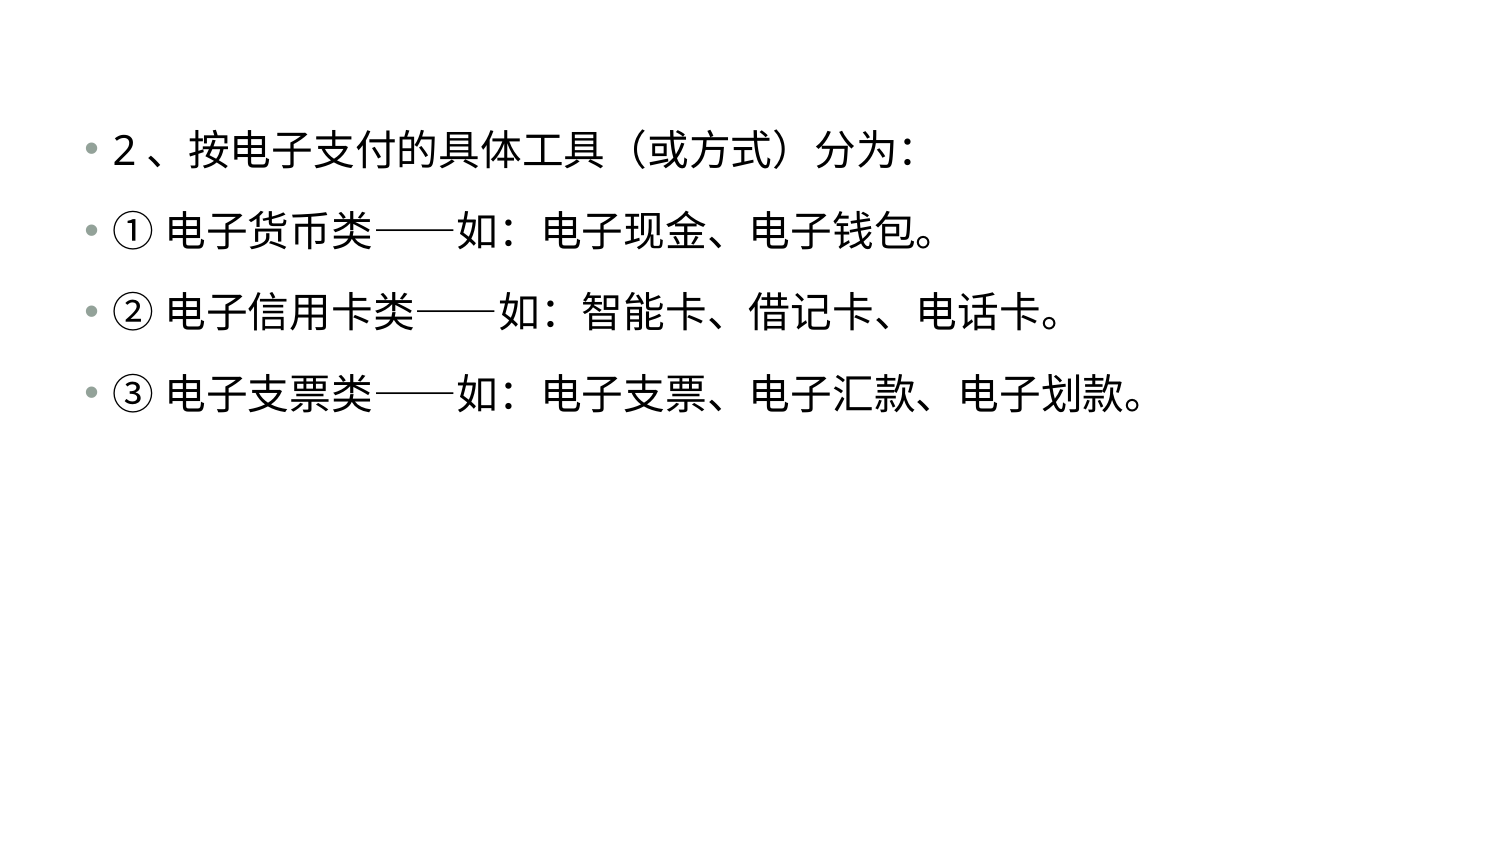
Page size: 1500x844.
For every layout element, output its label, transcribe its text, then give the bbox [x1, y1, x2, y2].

list 2、按电子支付的具体工具（或方式）分为： ①电子货币类——如：电子现金、电子钱包。 ②电子信用卡类——如：智能卡、借记卡、电话卡。 ③电子支票类——如：电子支票、电子汇款、电子划款。 [55, 91, 1500, 753]
